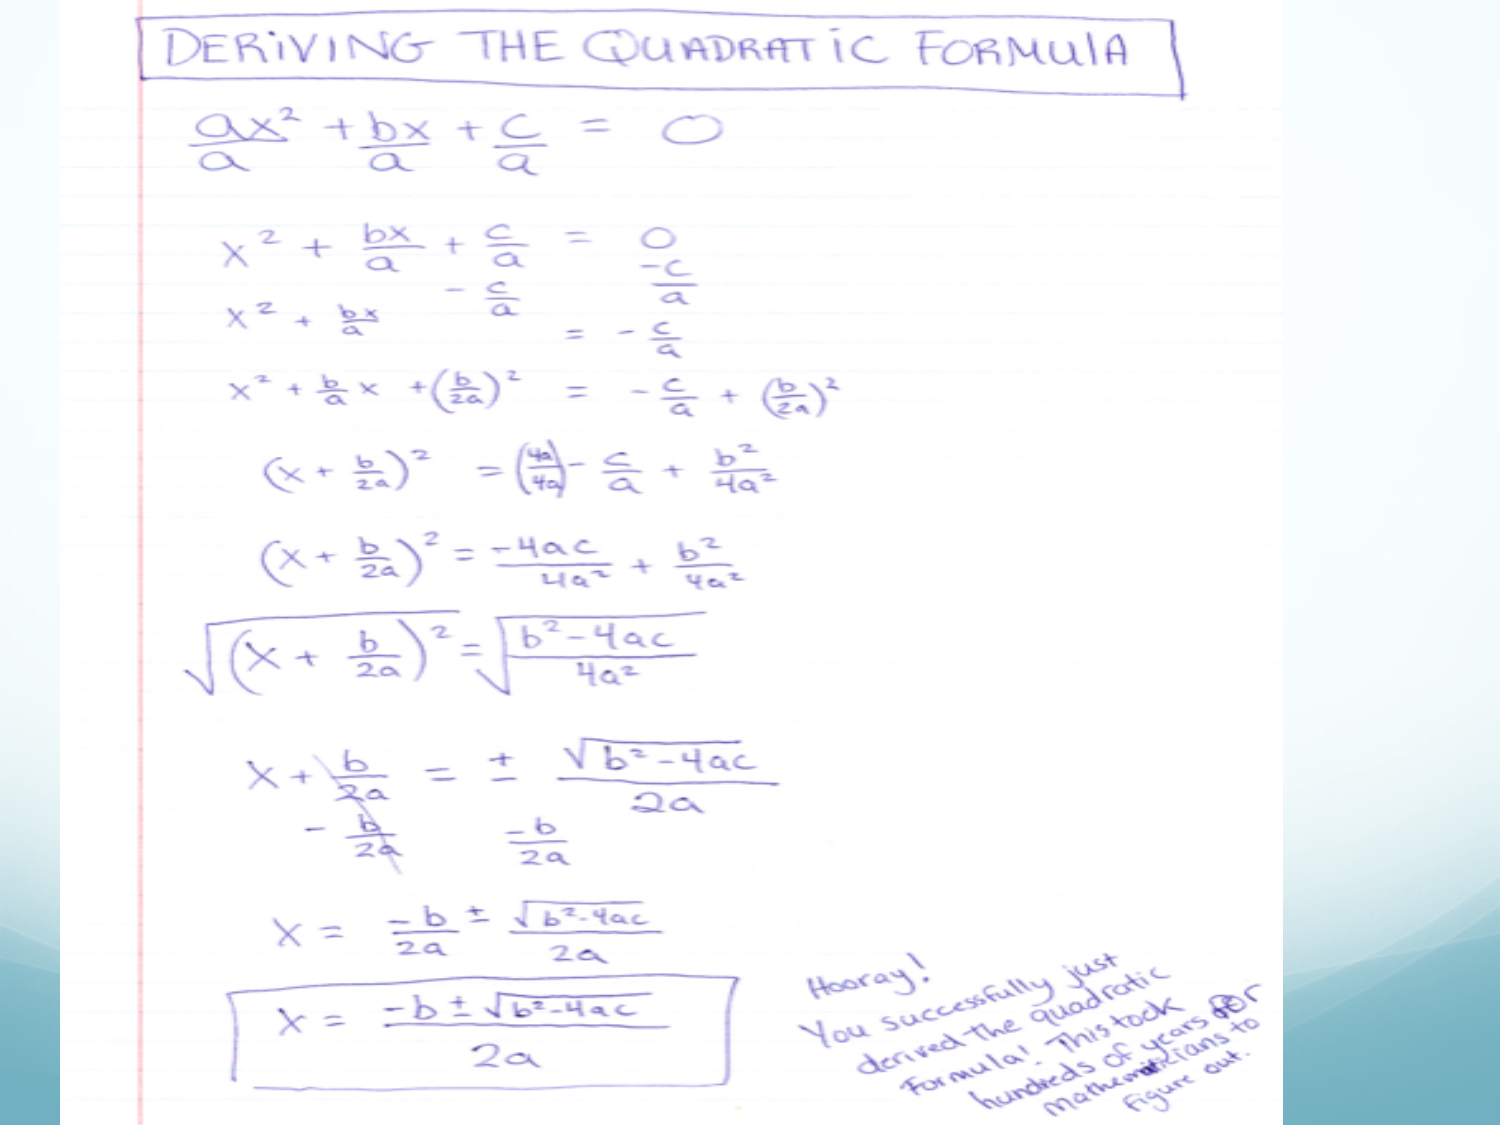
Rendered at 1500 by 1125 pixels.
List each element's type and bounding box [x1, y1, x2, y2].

picture [59, 0, 1283, 1125]
